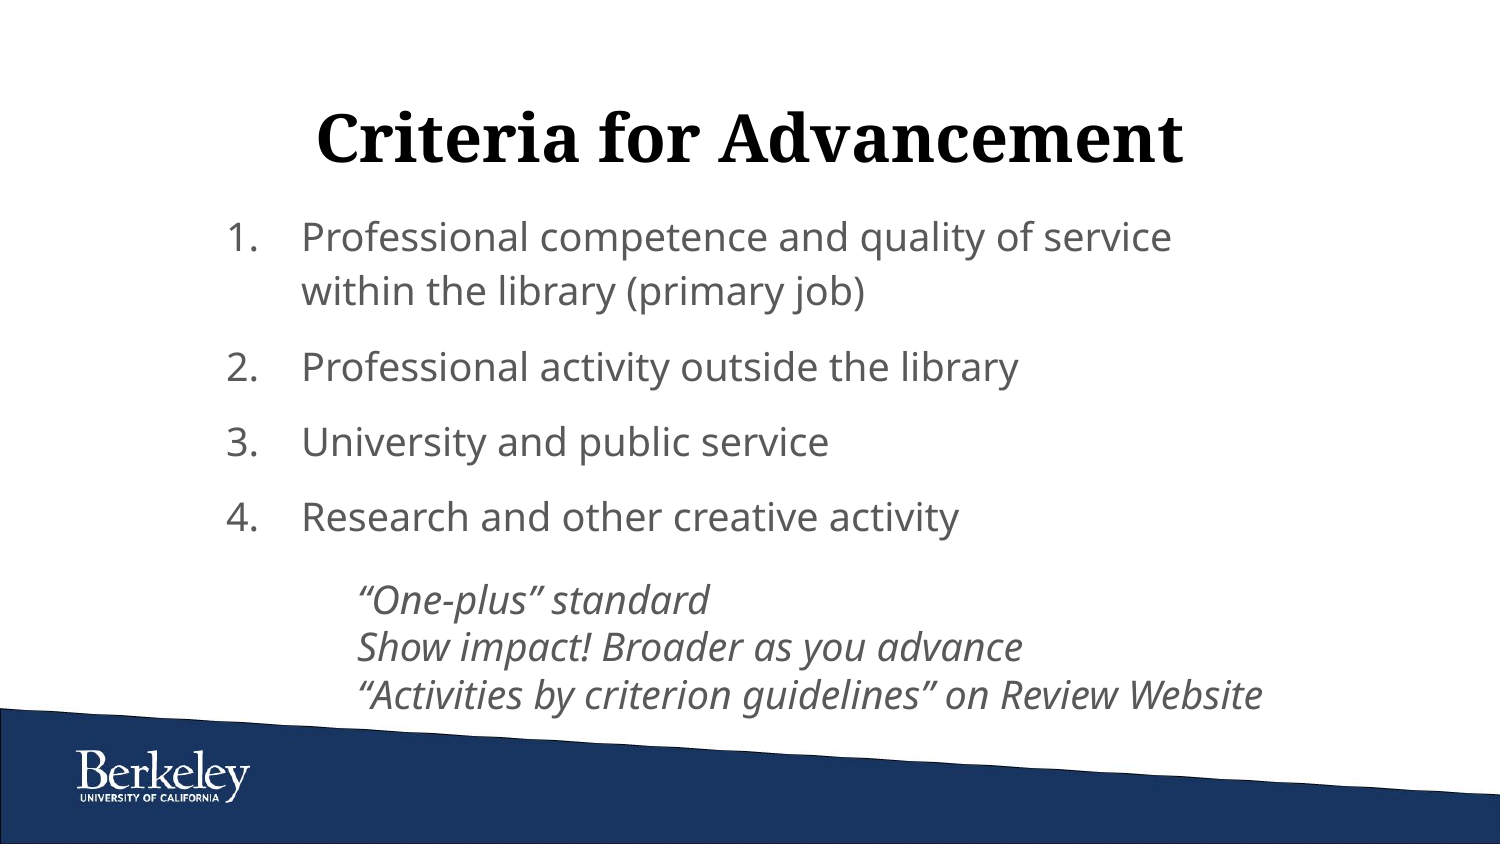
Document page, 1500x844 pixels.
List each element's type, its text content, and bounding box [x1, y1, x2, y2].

picture [0, 0, 1500, 844]
title Criteria for Advancement [75, 73, 1425, 199]
text_box “One-plus” standard Show impact! Broader as you advance “Activities by criterion guidelines” on Review Website [342, 543, 1406, 714]
list Professional competence and quality of service within the library (primary job) Professional activity outside the library University and public service Research and other creative activity [193, 211, 1307, 599]
